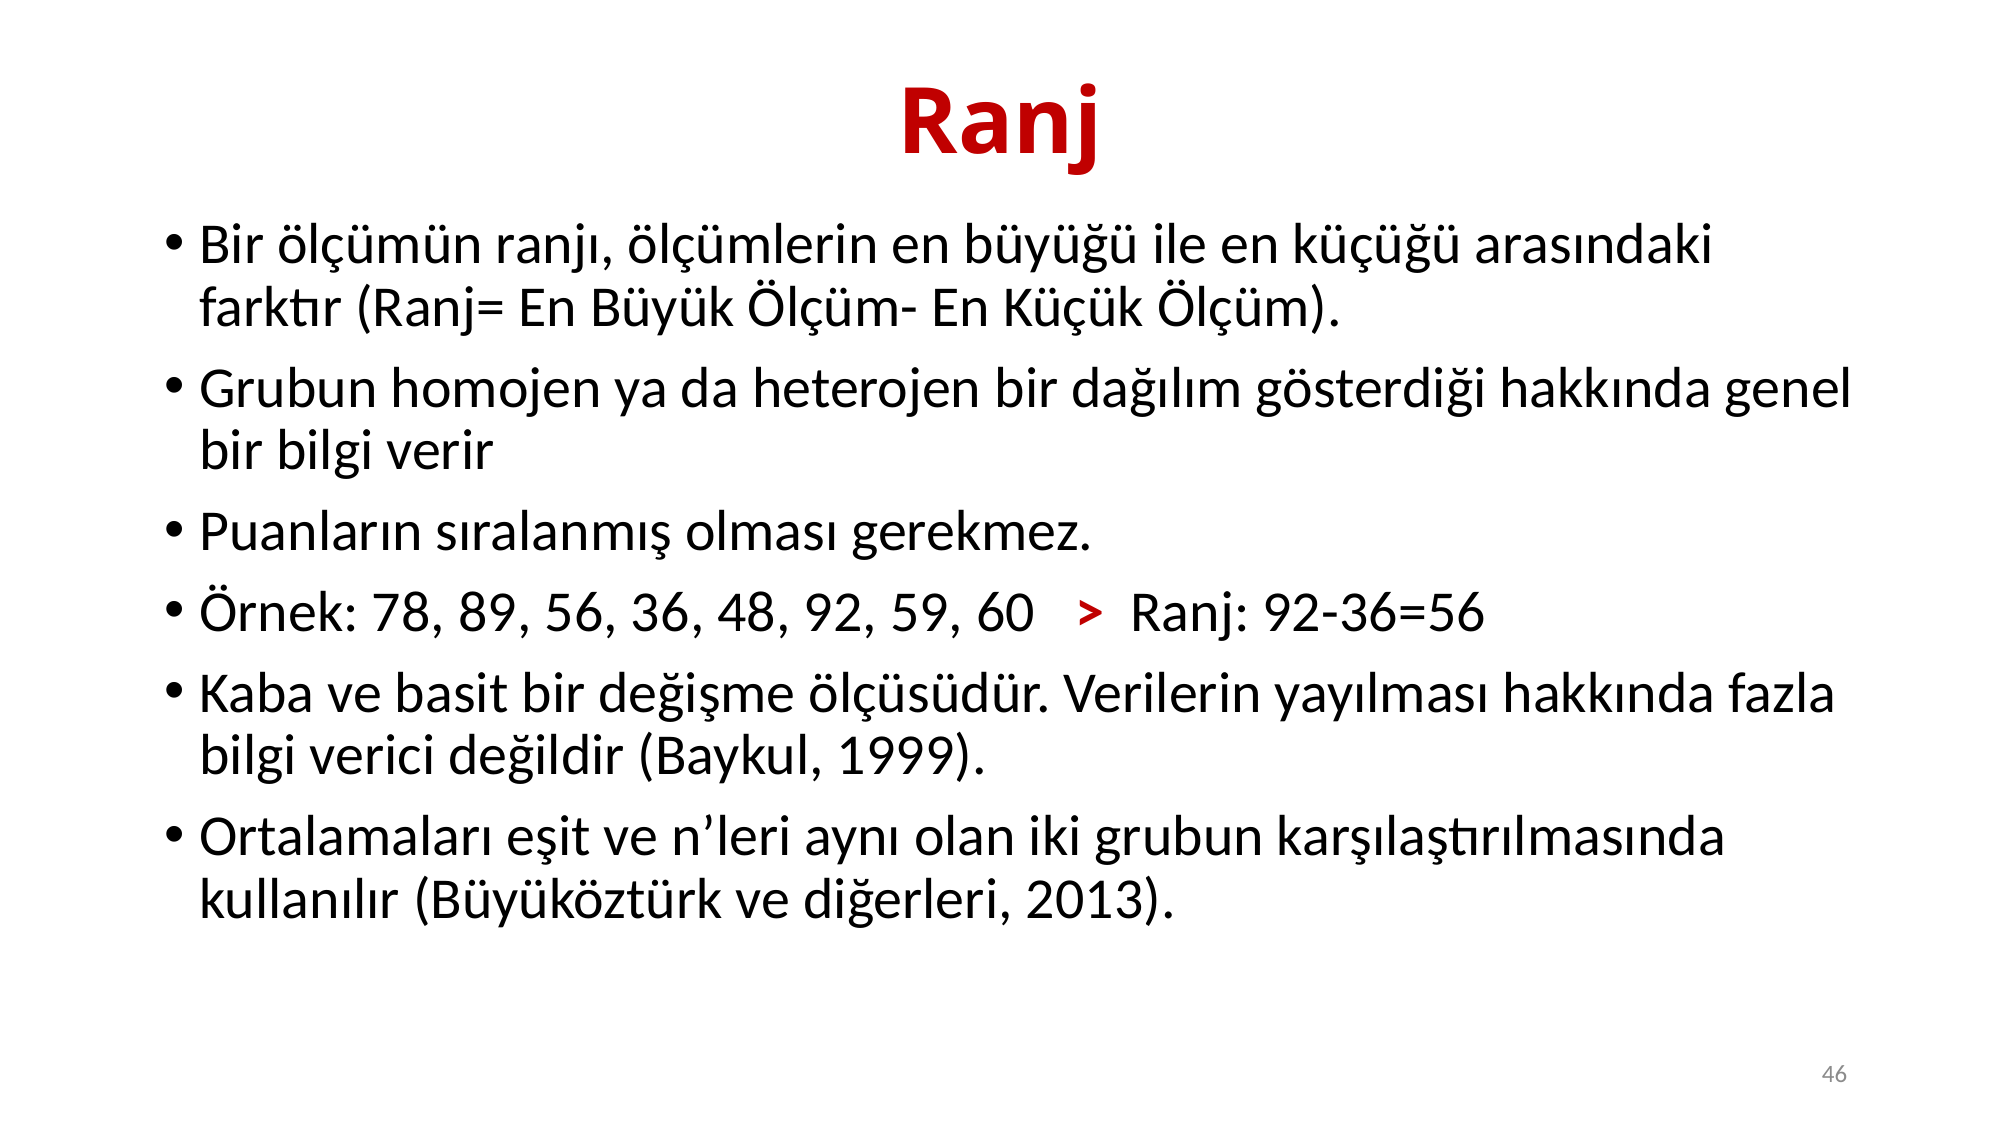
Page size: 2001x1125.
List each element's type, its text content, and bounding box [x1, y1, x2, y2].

list Bir ölçümün ranjı, ölçümlerin en büyüğü ile en küçüğü arasındaki farktır (Ranj= En Büyük Ölçüm- En Küçük Ölçüm). Grubun homojen ya da heterojen bir dağılım gösterdiği hakkında genel bir bilgi verir Puanların sıralanmış olması gerekmez. Örnek: 78, 89, 56, 36, 48, 92, 59, 60 > Ranj: 92-36=56 Kaba ve basit bir değişme ölçüsüdür. Verilerin yayılması hakkında fazla bilgi verici değildir (Baykul, 1999). Ortalamaları eşit ve n’leri aynı olan iki grubun karşılaştırılmasında kullanılır (Büyüköztürk ve diğerleri, 2013). [149, 205, 1875, 939]
slide_number 46 [1412, 1042, 1863, 1103]
title Ranj [137, 59, 1863, 187]
